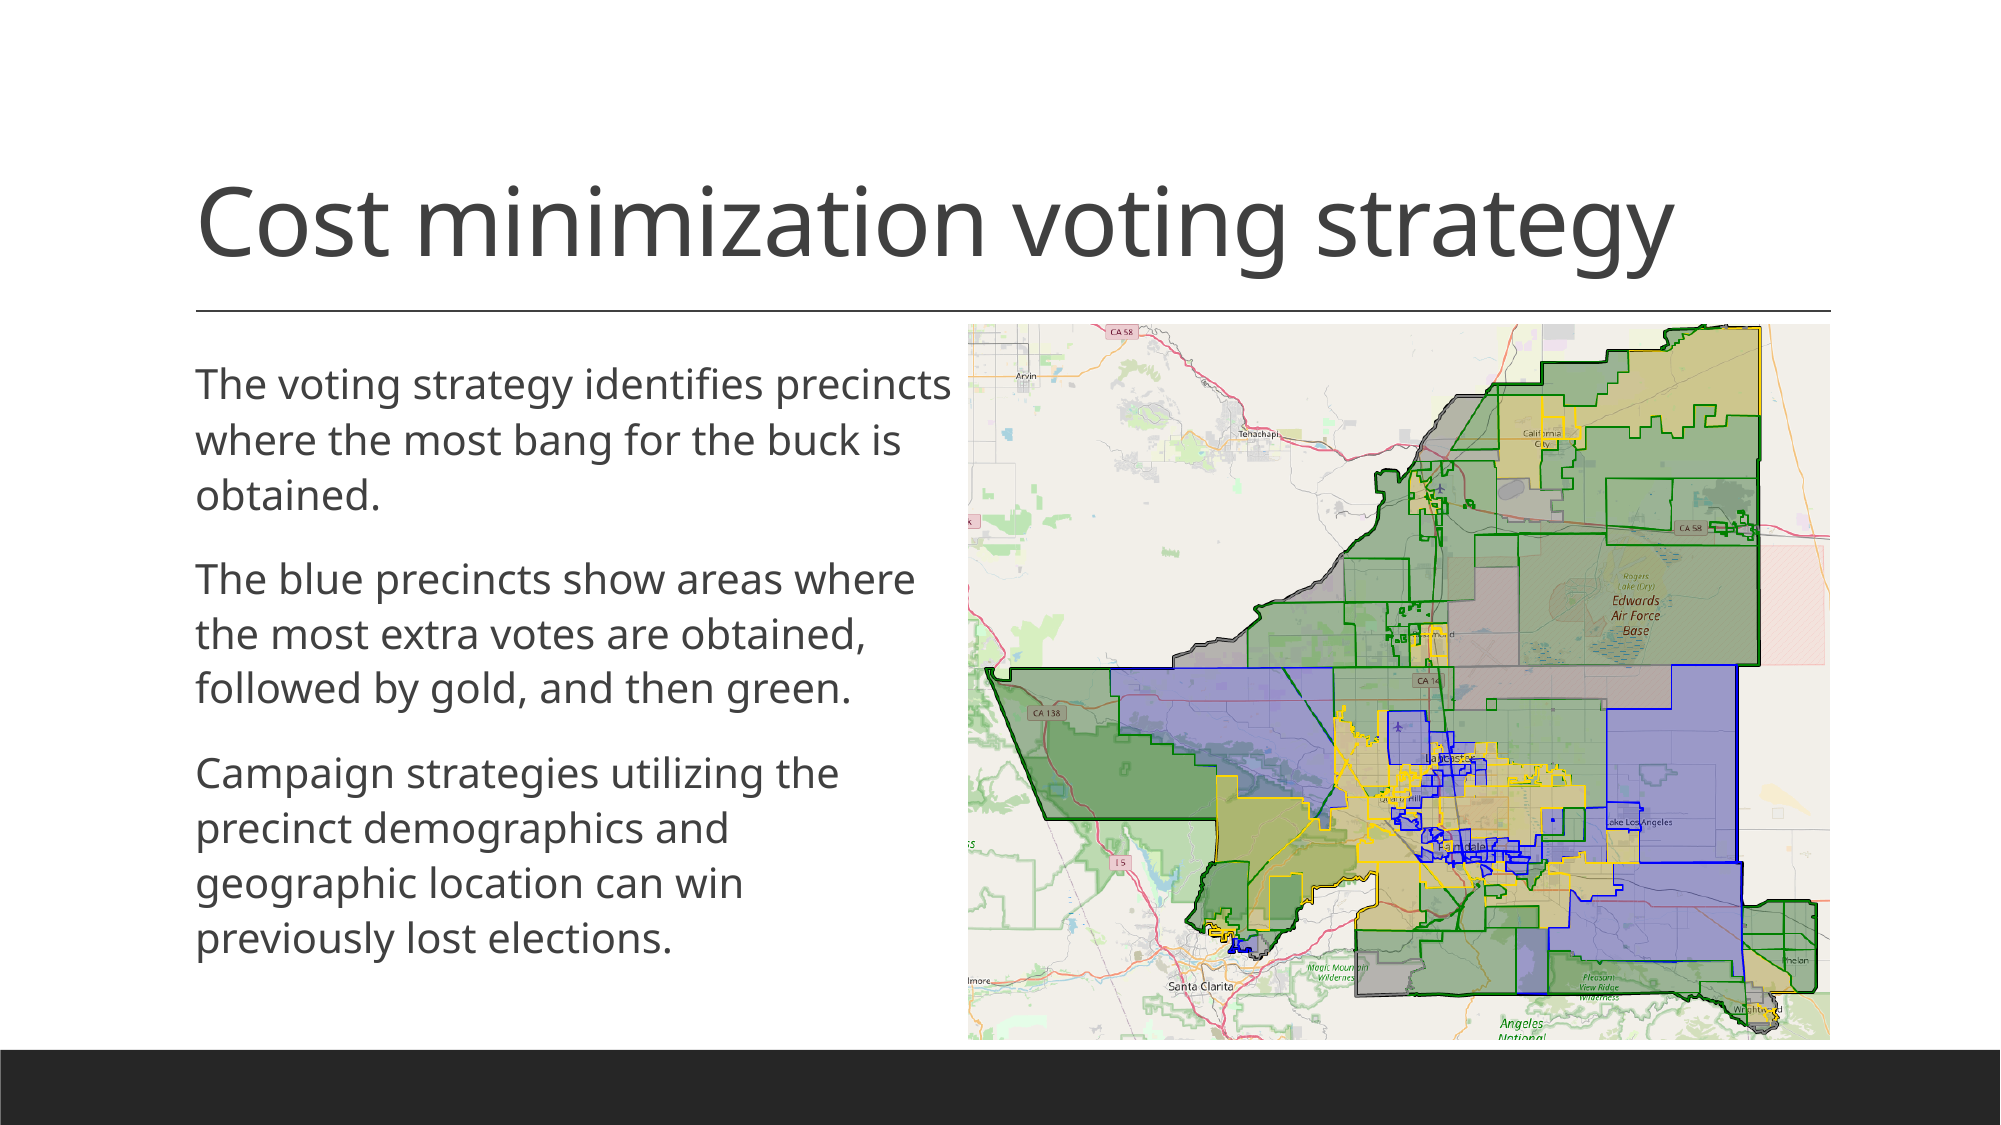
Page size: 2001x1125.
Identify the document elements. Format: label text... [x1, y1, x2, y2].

picture [968, 324, 1831, 1041]
list The voting strategy identifies precincts where the most bang for the buck is obtained. The blue precincts show areas where the most extra votes are obtained, followed by gold, and then green. Campaign strategies utilizing the precinct demographics and geographic location can win previously lost elections. [180, 345, 955, 963]
title Cost minimization voting strategy [180, 47, 1830, 285]
